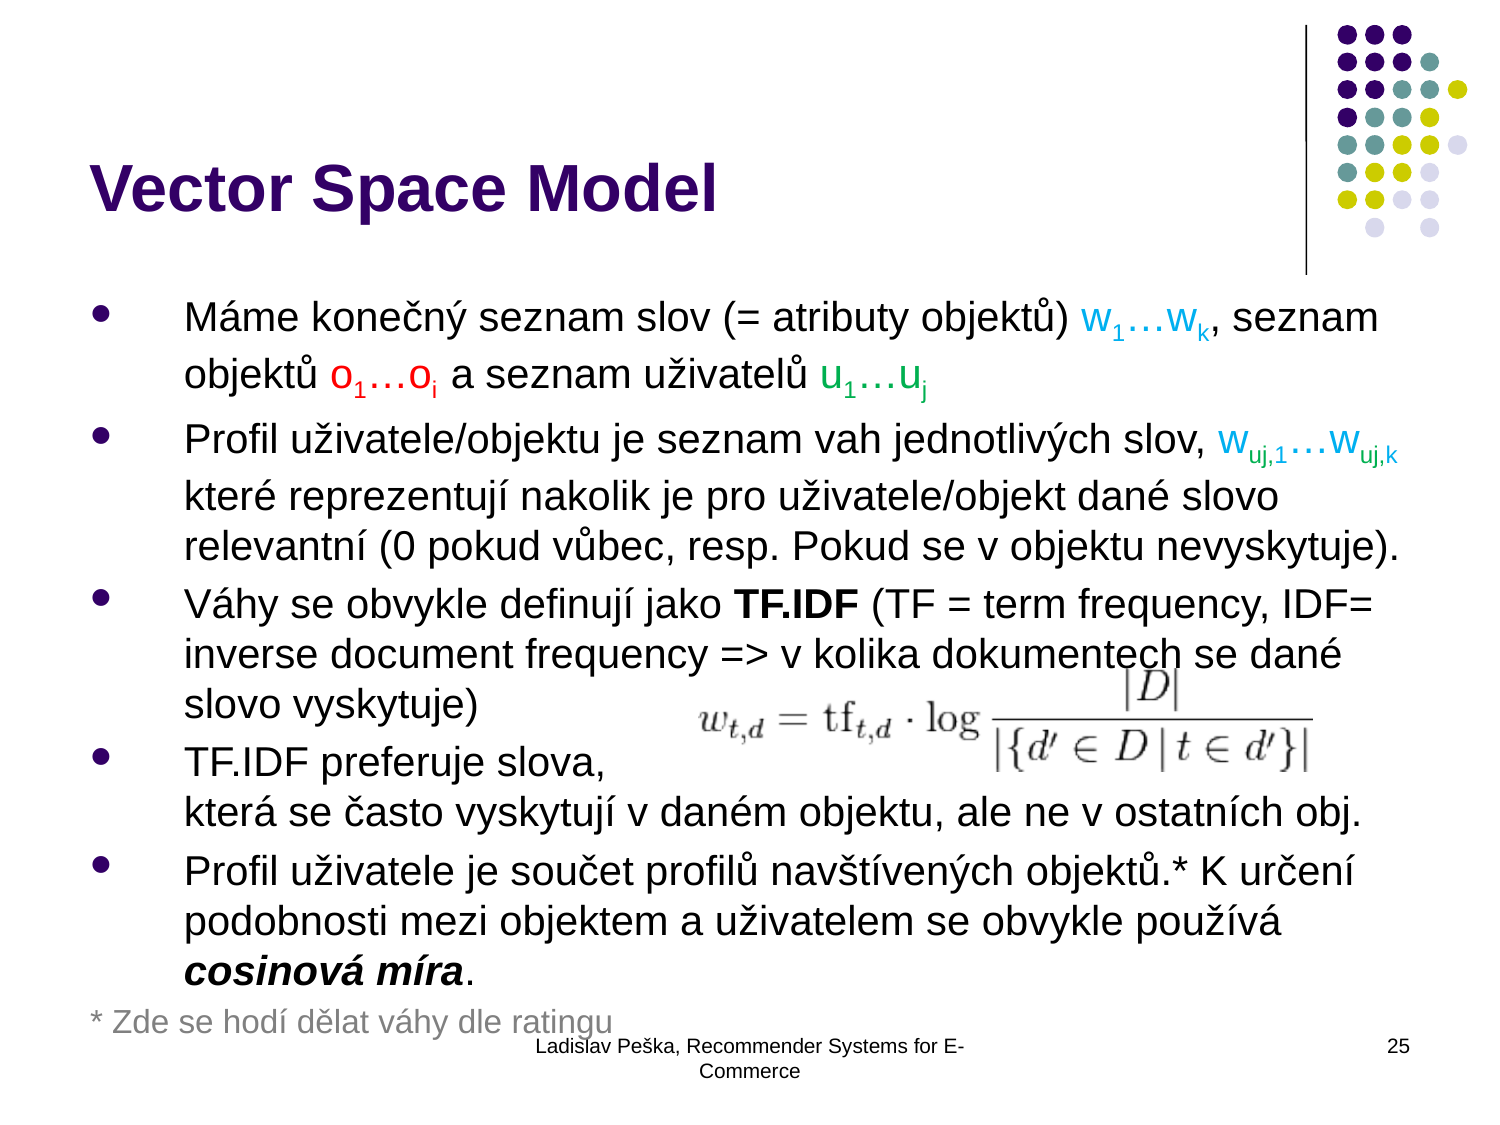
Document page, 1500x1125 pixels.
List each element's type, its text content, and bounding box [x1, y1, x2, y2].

text_box Vector Space Model [75, 20, 1313, 233]
list Máme konečný seznam slov (= atributy objektů) w1…wk, seznam objektů o1…oi a seznam uživatelů u1…uj Profil uživatele/objektu je seznam vah jednotlivých slov, wuj,1…wuj,k které reprezentují nakolik je pro uživatele/objekt dané slovo relevantní (0 pokud vůbec, resp. Pokud se v objektu nevyskytuje). Váhy se obvykle definují jako TF.IDF (TF = term frequency, IDF= inverse document frequency => v kolika dokumentech se dané slovo vyskytuje) TF.IDF preferuje slova, která se často vyskytují v daném objektu, ale ne v ostatních obj. Profil uživatele je součet profilů navštívených objektů.* K určení podobnosti mezi objektem a uživatelem se obvykle používá cosinová míra. * Zde se hodí dělat váhy dle ratingu [74, 281, 1426, 1006]
picture [698, 668, 1313, 773]
footer Ladislav Peška, Recommender Systems for E-Commerce [512, 1024, 988, 1101]
slide_number 25 [1074, 1024, 1426, 1101]
